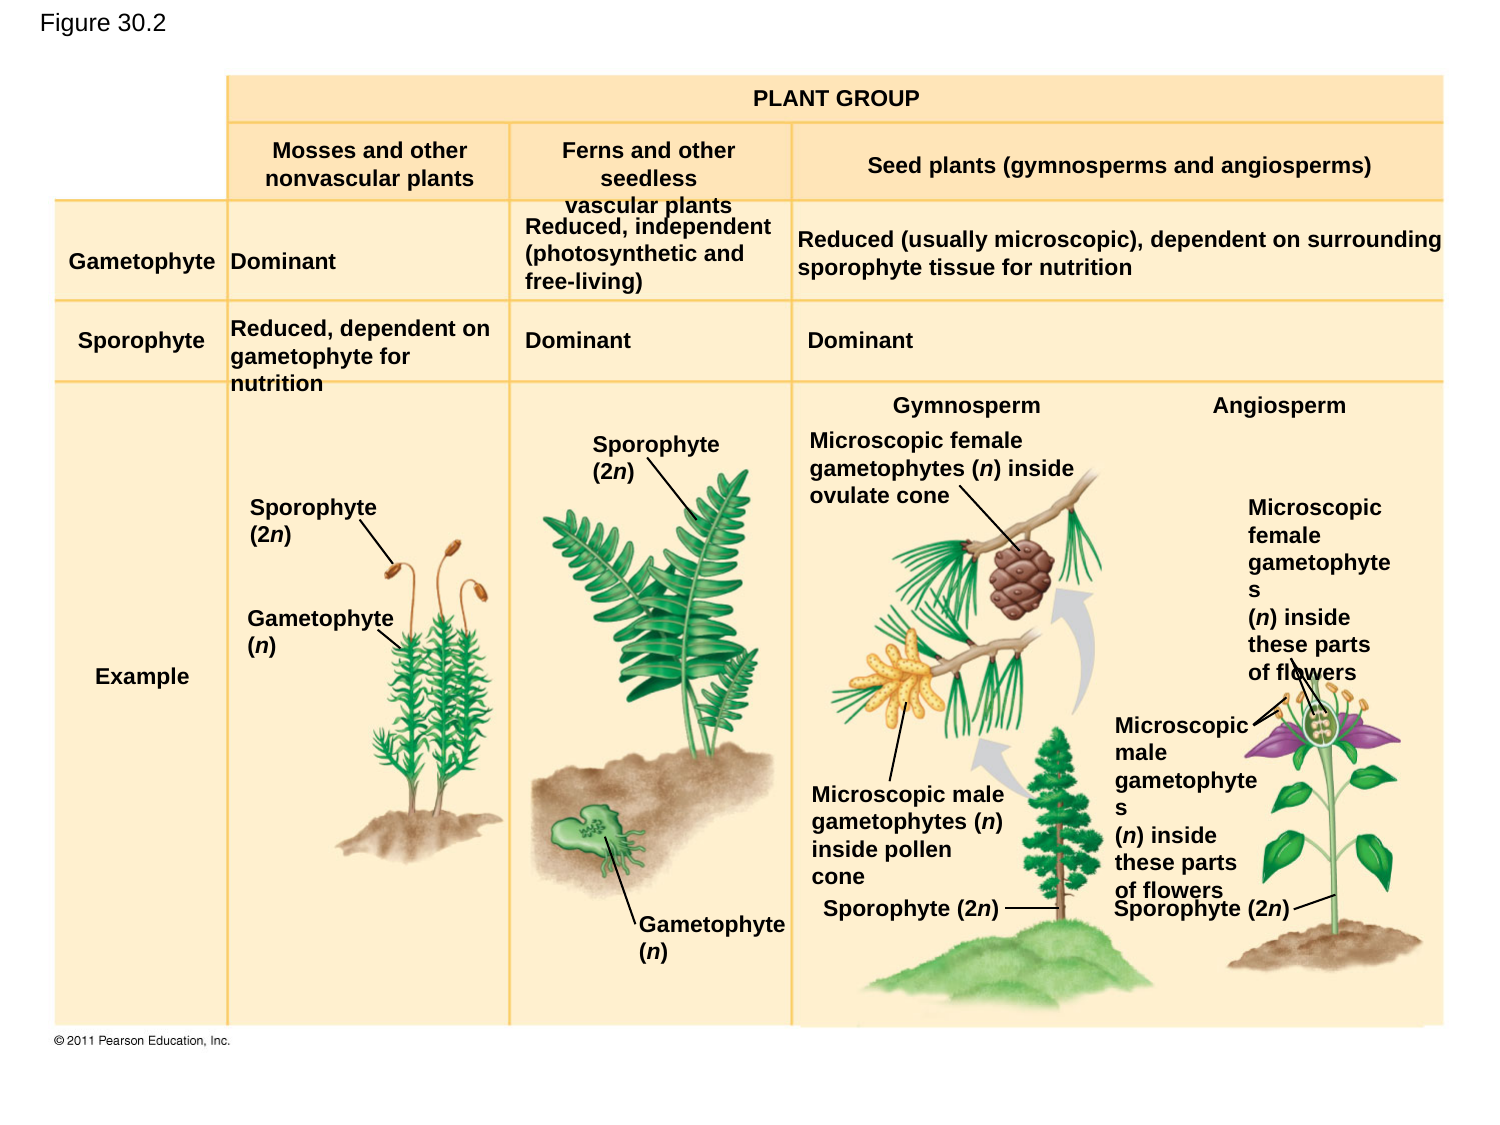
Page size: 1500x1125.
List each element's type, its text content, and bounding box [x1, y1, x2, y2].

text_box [359, 519, 394, 564]
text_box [1252, 697, 1287, 726]
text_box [959, 485, 1020, 552]
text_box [1290, 658, 1315, 716]
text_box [889, 701, 907, 782]
title Figure 30.2 [24, 3, 325, 41]
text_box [604, 836, 636, 925]
picture [48, 67, 1452, 1057]
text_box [1253, 710, 1279, 726]
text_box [1316, 658, 1327, 714]
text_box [377, 629, 401, 649]
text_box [1293, 894, 1336, 910]
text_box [646, 457, 697, 521]
